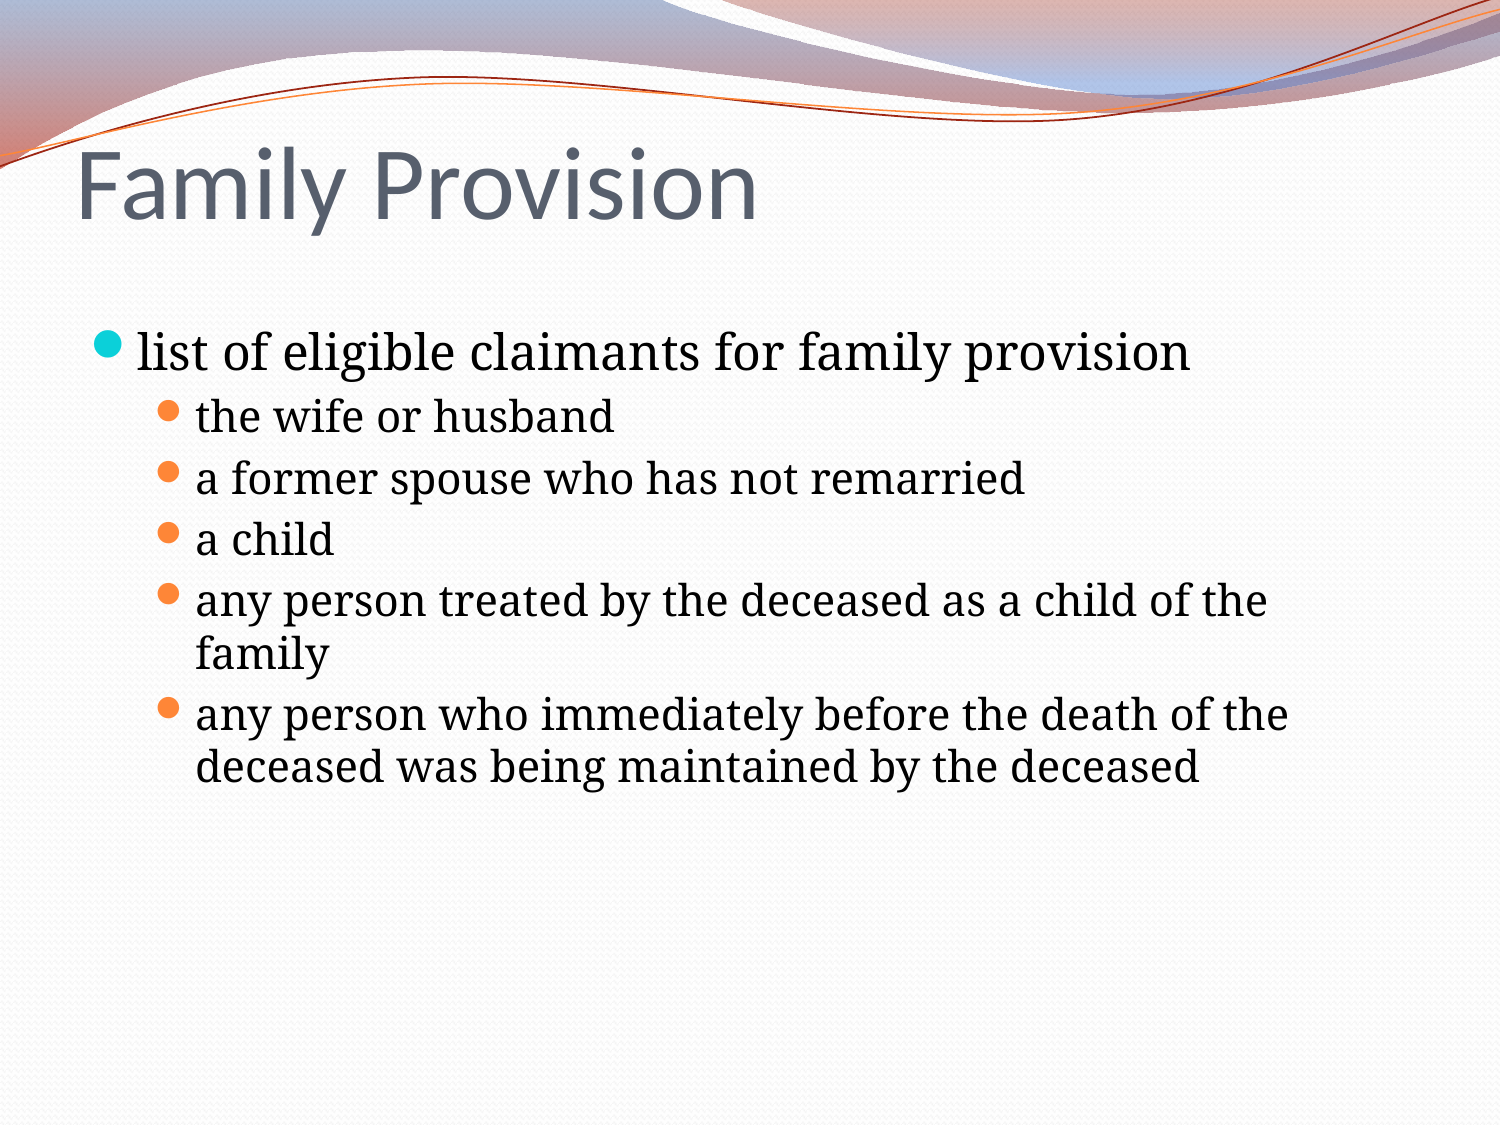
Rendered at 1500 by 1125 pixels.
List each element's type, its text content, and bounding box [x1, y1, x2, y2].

list list of eligible claimants for family provision the wife or husband a former spouse who has not remarried a child any person treated by the deceased as a child of the family any person who immediately before the death of the deceased was being maintained by the deceased [74, 242, 1426, 973]
title Family Provision [74, 52, 1263, 241]
